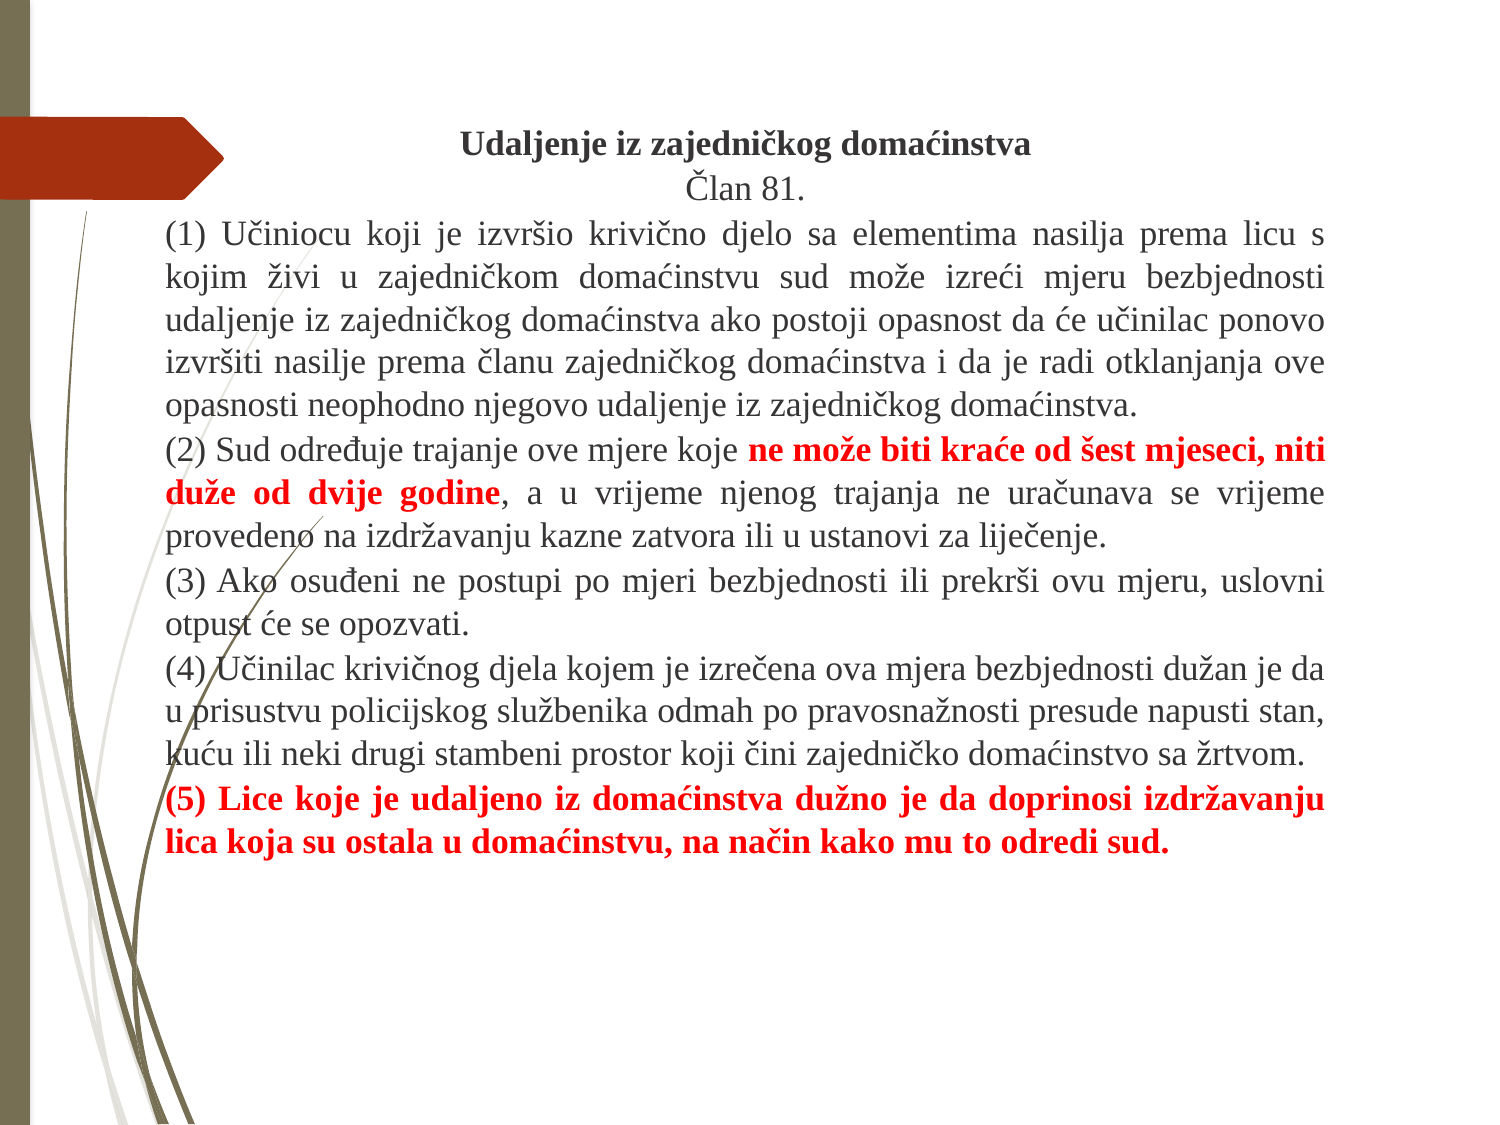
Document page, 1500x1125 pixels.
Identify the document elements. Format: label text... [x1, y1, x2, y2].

list Udaljenje iz zajedničkog domaćinstva Član 81. (1) Učiniocu koji je izvršio krivično djelo sa elementima nasilja prema licu s kojim živi u zajedničkom domaćinstvu sud može izreći mjeru bezbjednosti udaljenje iz zajedničkog domaćinstva ako postoji opasnost da će učinilac ponovo izvršiti nasilje prema članu zajedničkog domaćinstva i da je radi otklanjanja ove opasnosti neophodno njegovo udaljenje iz zajedničkog domaćinstva. (2) Sud određuje trajanje ove mjere koje ne može biti kraće od šest mjeseci, niti duže od dvije godine, a u vrijeme njenog trajanja ne uračunava se vrijeme provedeno na izdržavanju kazne zatvora ili u ustanovi za liječenje. (3) Ako osuđeni ne postupi po mjeri bezbjednosti ili prekrši ovu mjeru, uslovni otpust će se opozvati. (4) Učinilac krivičnog djela kojem je izrečena ova mjera bezbjednosti dužan je da u prisustvu policijskog službenika odmah po pravosnažnosti presude napusti stan, kuću ili neki drugi stambeni prostor koji čini zajedničko domaćinstvo sa žrtvom. (5) Lice koje je udaljeno iz domaćinstva dužno je da doprinosi izdržavanju lica koja su ostala u domaćinstvu, na način kako mu to odredi sud. [150, 112, 1350, 1013]
